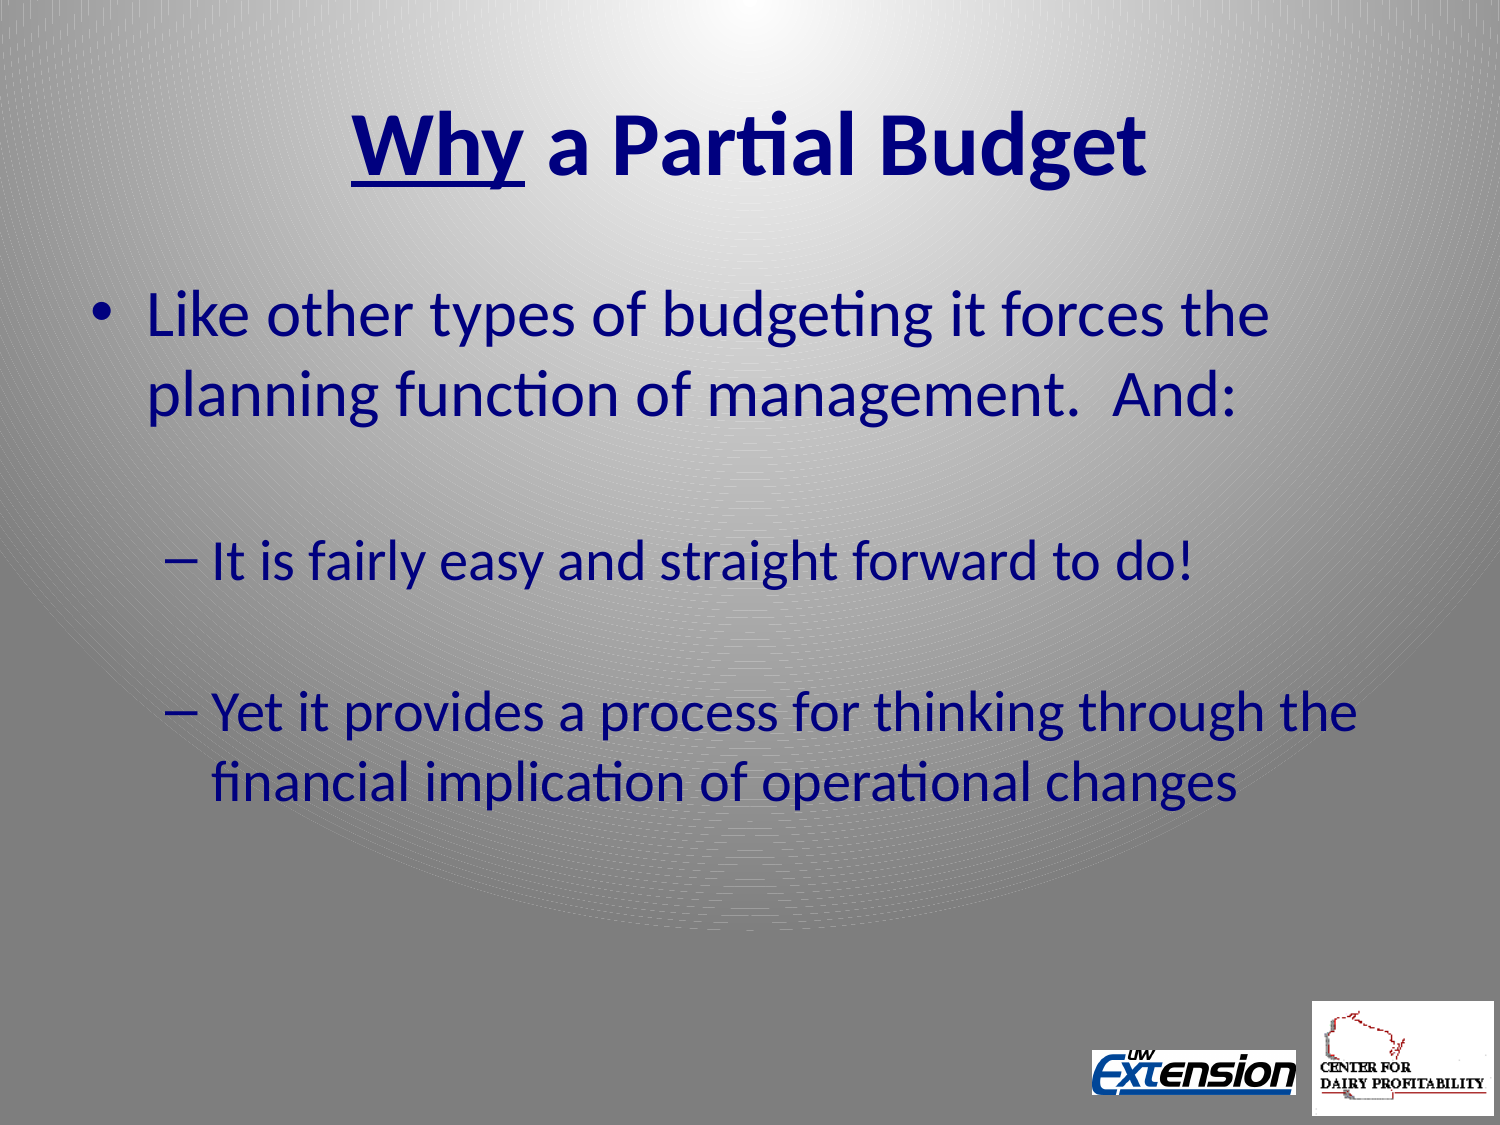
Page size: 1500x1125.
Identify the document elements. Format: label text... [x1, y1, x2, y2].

picture [1092, 1050, 1296, 1095]
list Like other types of budgeting it forces the planning function of management. And: It is fairly easy and straight forward to do! Yet it provides a process for thinking through the financial implication of operational changes [75, 262, 1425, 1005]
title Why a Partial Budget [75, 45, 1425, 233]
picture [1312, 1001, 1494, 1116]
